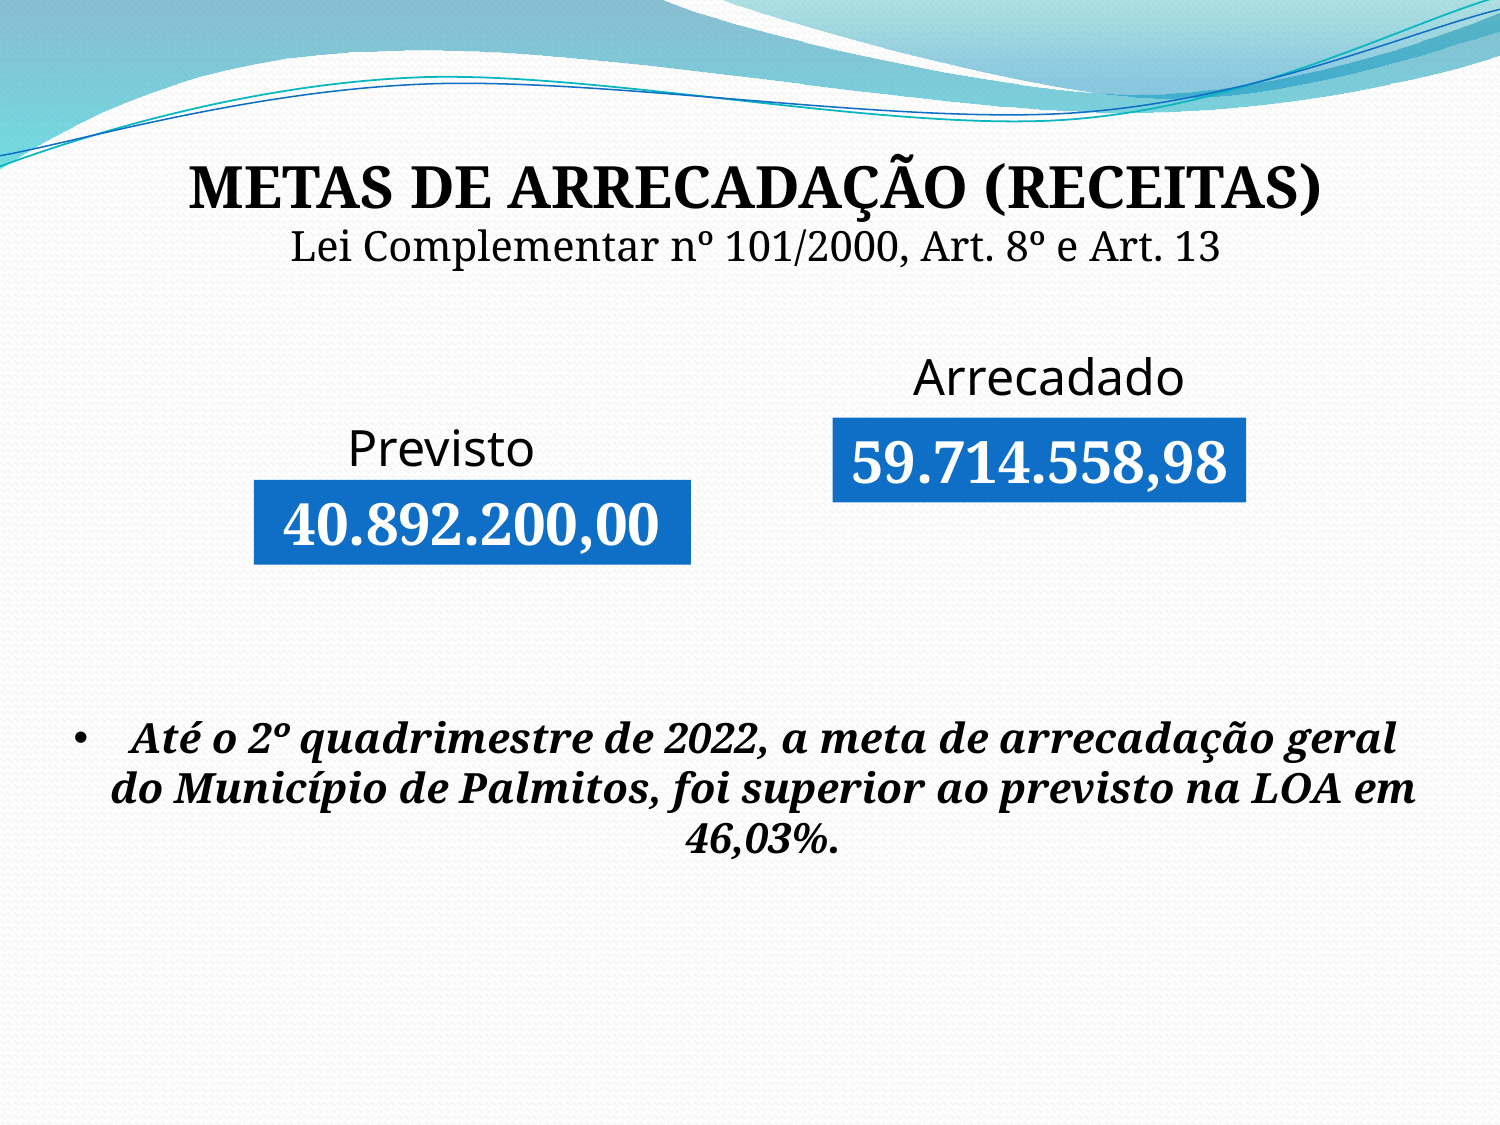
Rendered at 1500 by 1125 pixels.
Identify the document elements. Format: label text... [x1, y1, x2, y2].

text_box 59.714.558,98 [832, 417, 1247, 503]
text_box 40.892.200,00 [253, 479, 691, 565]
text_box Previsto [298, 408, 585, 484]
text_box Arrecadado [853, 338, 1246, 413]
text_box metas de arrecadação (RECEITAS) Lei Complementar nº 101/2000, Art. 8º e Art. 13 [159, 142, 1353, 278]
text_box Até o 2º quadrimestre de 2022, a meta de arrecadação geral do Município de Palmitos, foi superior ao previsto na LOA em 46,03%. [35, 704, 1435, 869]
